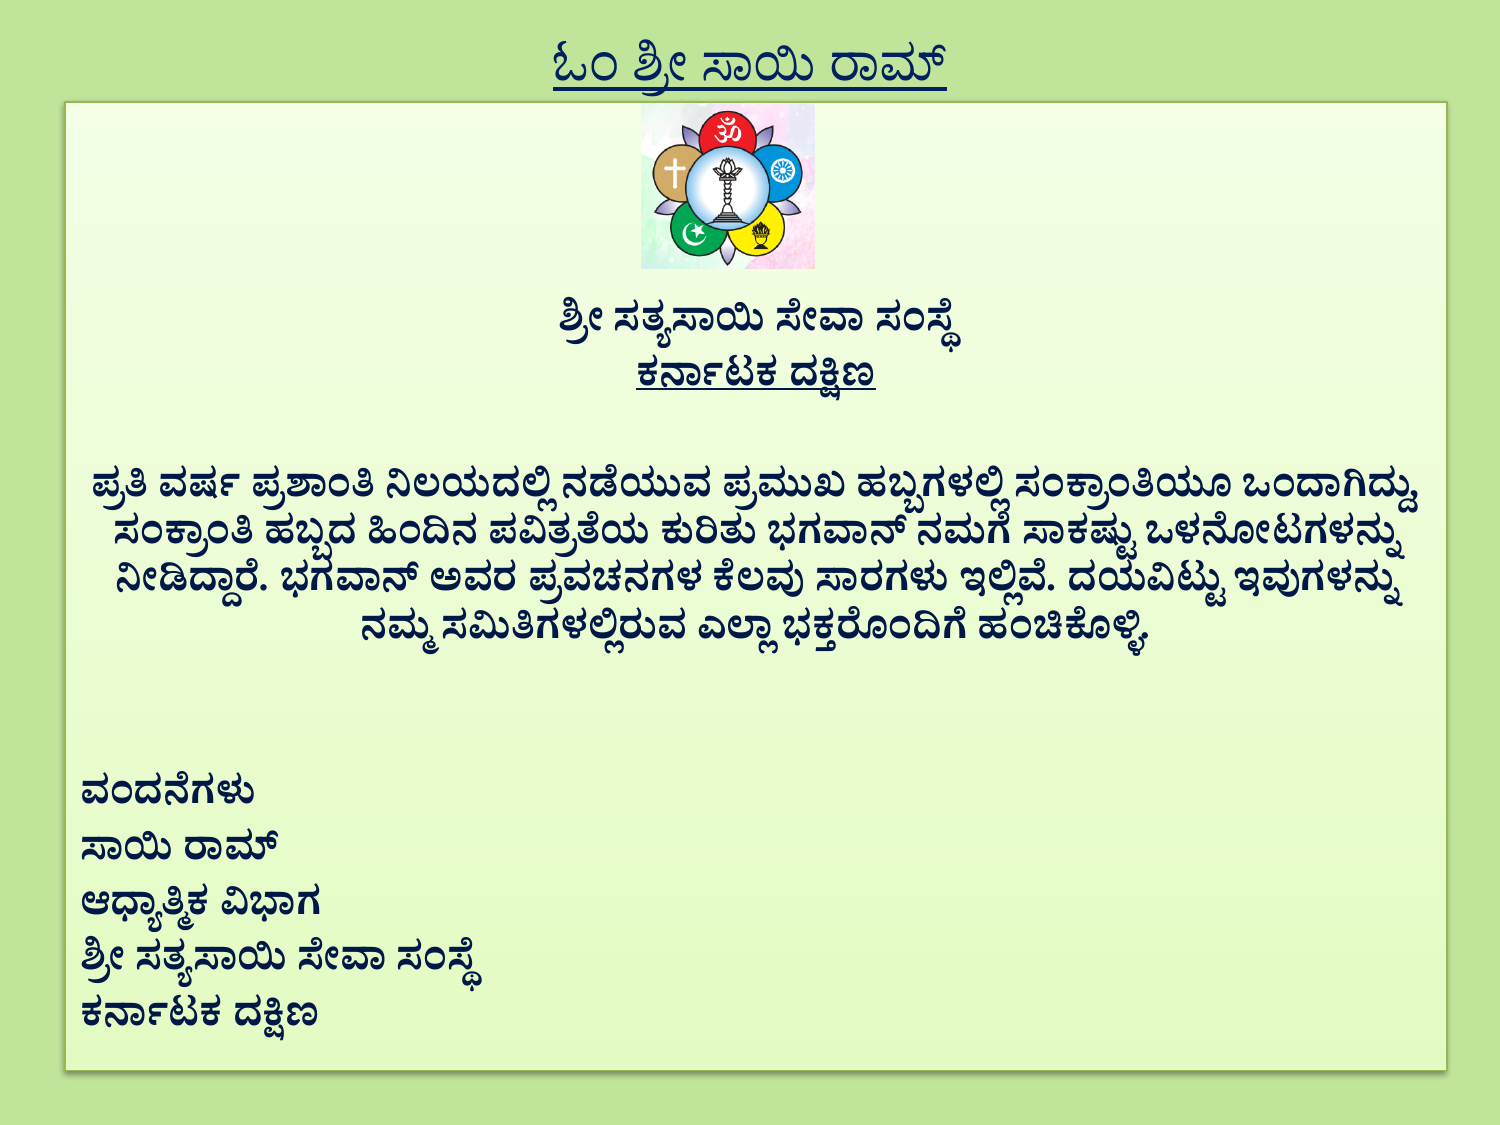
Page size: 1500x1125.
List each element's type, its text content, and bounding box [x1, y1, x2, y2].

subtitle ಶ್ರೀ ಸತ್ಯಸಾಯಿ ಸೇವಾ ಸಂಸ್ಥೆ ಕರ್ನಾಟಕ ದಕ್ಷಿಣ ಪ್ರತಿ ವರ್ಷ ಪ್ರಶಾಂತಿ ನಿಲಯದಲ್ಲಿ ನಡೆಯುವ ಪ್ರಮುಖ ಹಬ್ಬಗಳಲ್ಲಿ ಸಂಕ್ರಾಂತಿಯೂ ಒಂದಾಗಿದ್ದು, ಸಂಕ್ರಾಂತಿ ಹಬ್ಬದ ಹಿಂದಿನ ಪವಿತ್ರತೆಯ ಕುರಿತು ಭಗವಾನ್ ನಮಗೆ ಸಾಕಷ್ಟು ಒಳನೋಟಗಳನ್ನು ನೀಡಿದ್ದಾರೆ. ಭಗವಾನ್ ಅವರ ಪ್ರವಚನಗಳ ಕೆಲವು ಸಾರಗಳು ಇಲ್ಲಿವೆ. ದಯವಿಟ್ಟು ಇವುಗಳನ್ನು ನಮ್ಮ ಸಮಿತಿಗಳಲ್ಲಿರುವ ಎಲ್ಲಾ ಭಕ್ತರೊಂದಿಗೆ ಹಂಚಿಕೊಳ್ಳಿ. ವಂದನೆಗಳು ಸಾಯಿ ರಾಮ್ ಆಧ್ಯಾತ್ಮಿಕ ವಿಭಾಗ ಶ್ರೀ ಸತ್ಯಸಾಯಿ ಸೇವಾ ಸಂಸ್ಥೆ ಕರ್ನಾಟಕ ದಕ್ಷಿಣ [64, 101, 1448, 1071]
picture [640, 103, 815, 269]
title ಓಂ ಶ್ರೀ ಸಾಯಿ ರಾಮ್ [112, 19, 1388, 99]
